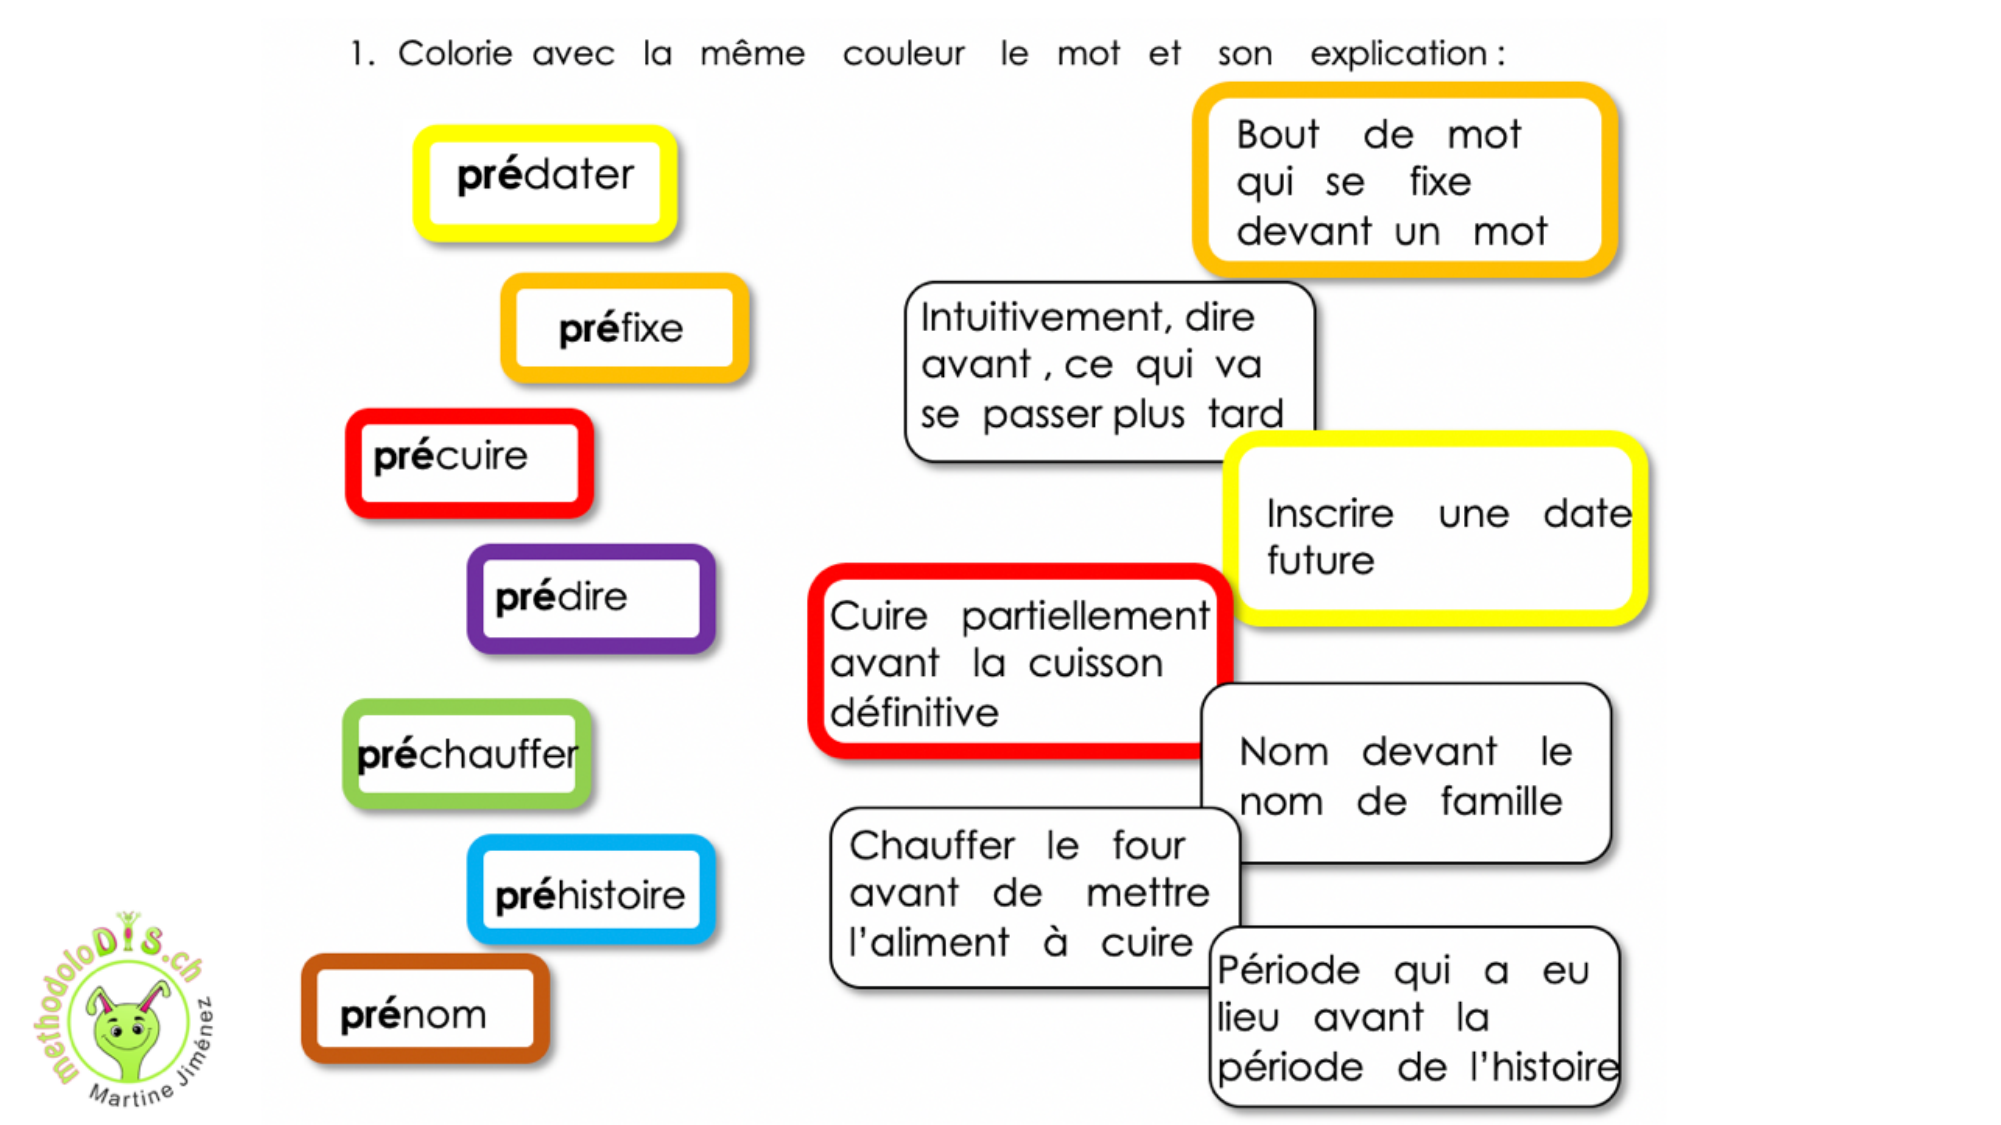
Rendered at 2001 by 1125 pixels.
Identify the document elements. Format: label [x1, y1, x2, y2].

picture [261, 18, 1667, 1125]
picture [31, 907, 216, 1110]
